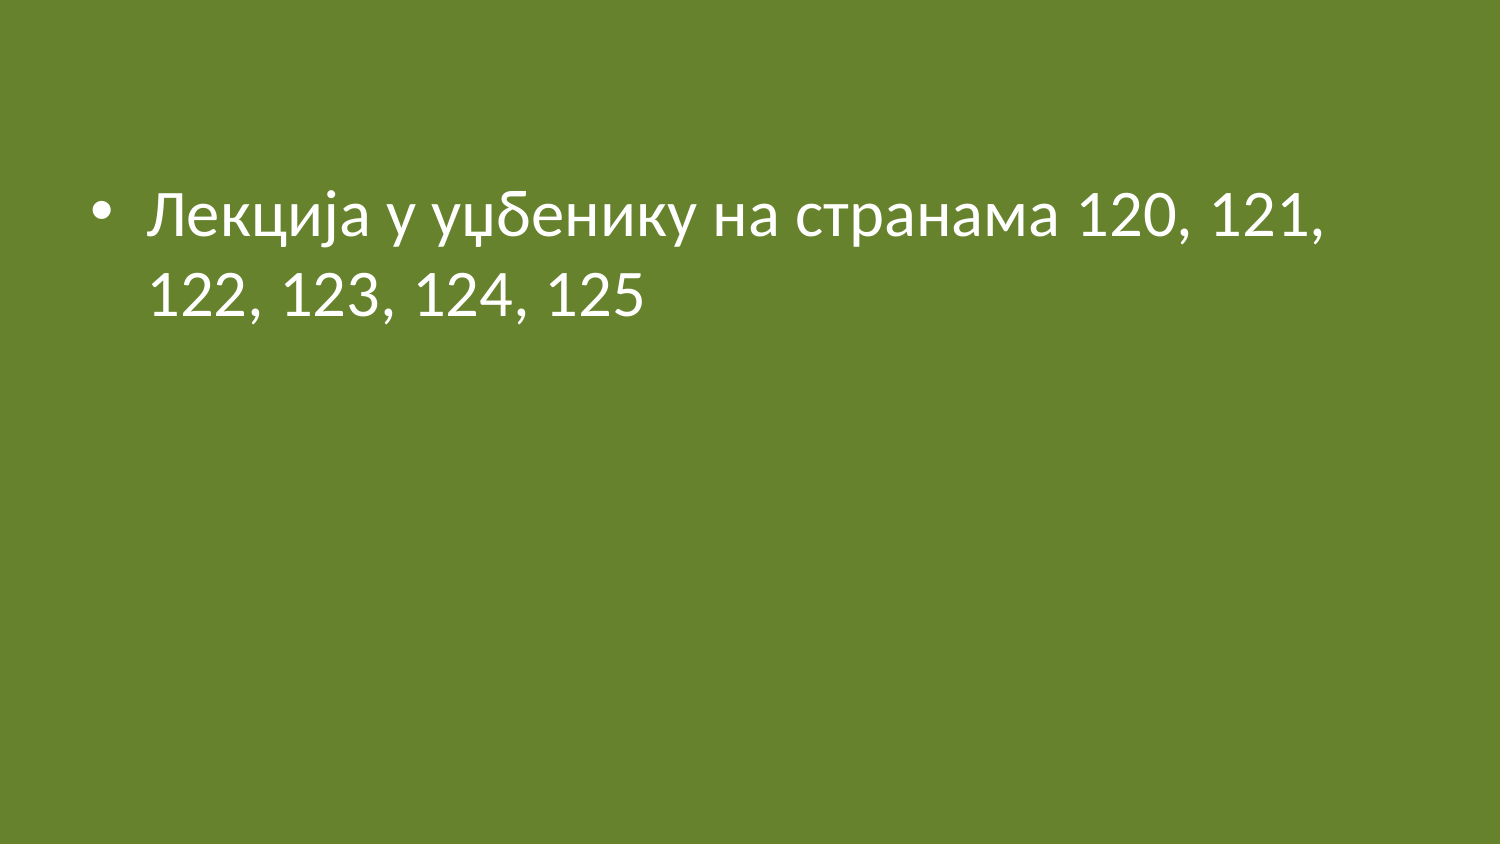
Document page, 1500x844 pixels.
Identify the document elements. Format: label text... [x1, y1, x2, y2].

list Лекција у уџбенику на странама 120, 121, 122, 123, 124, 125 [75, 161, 1425, 754]
